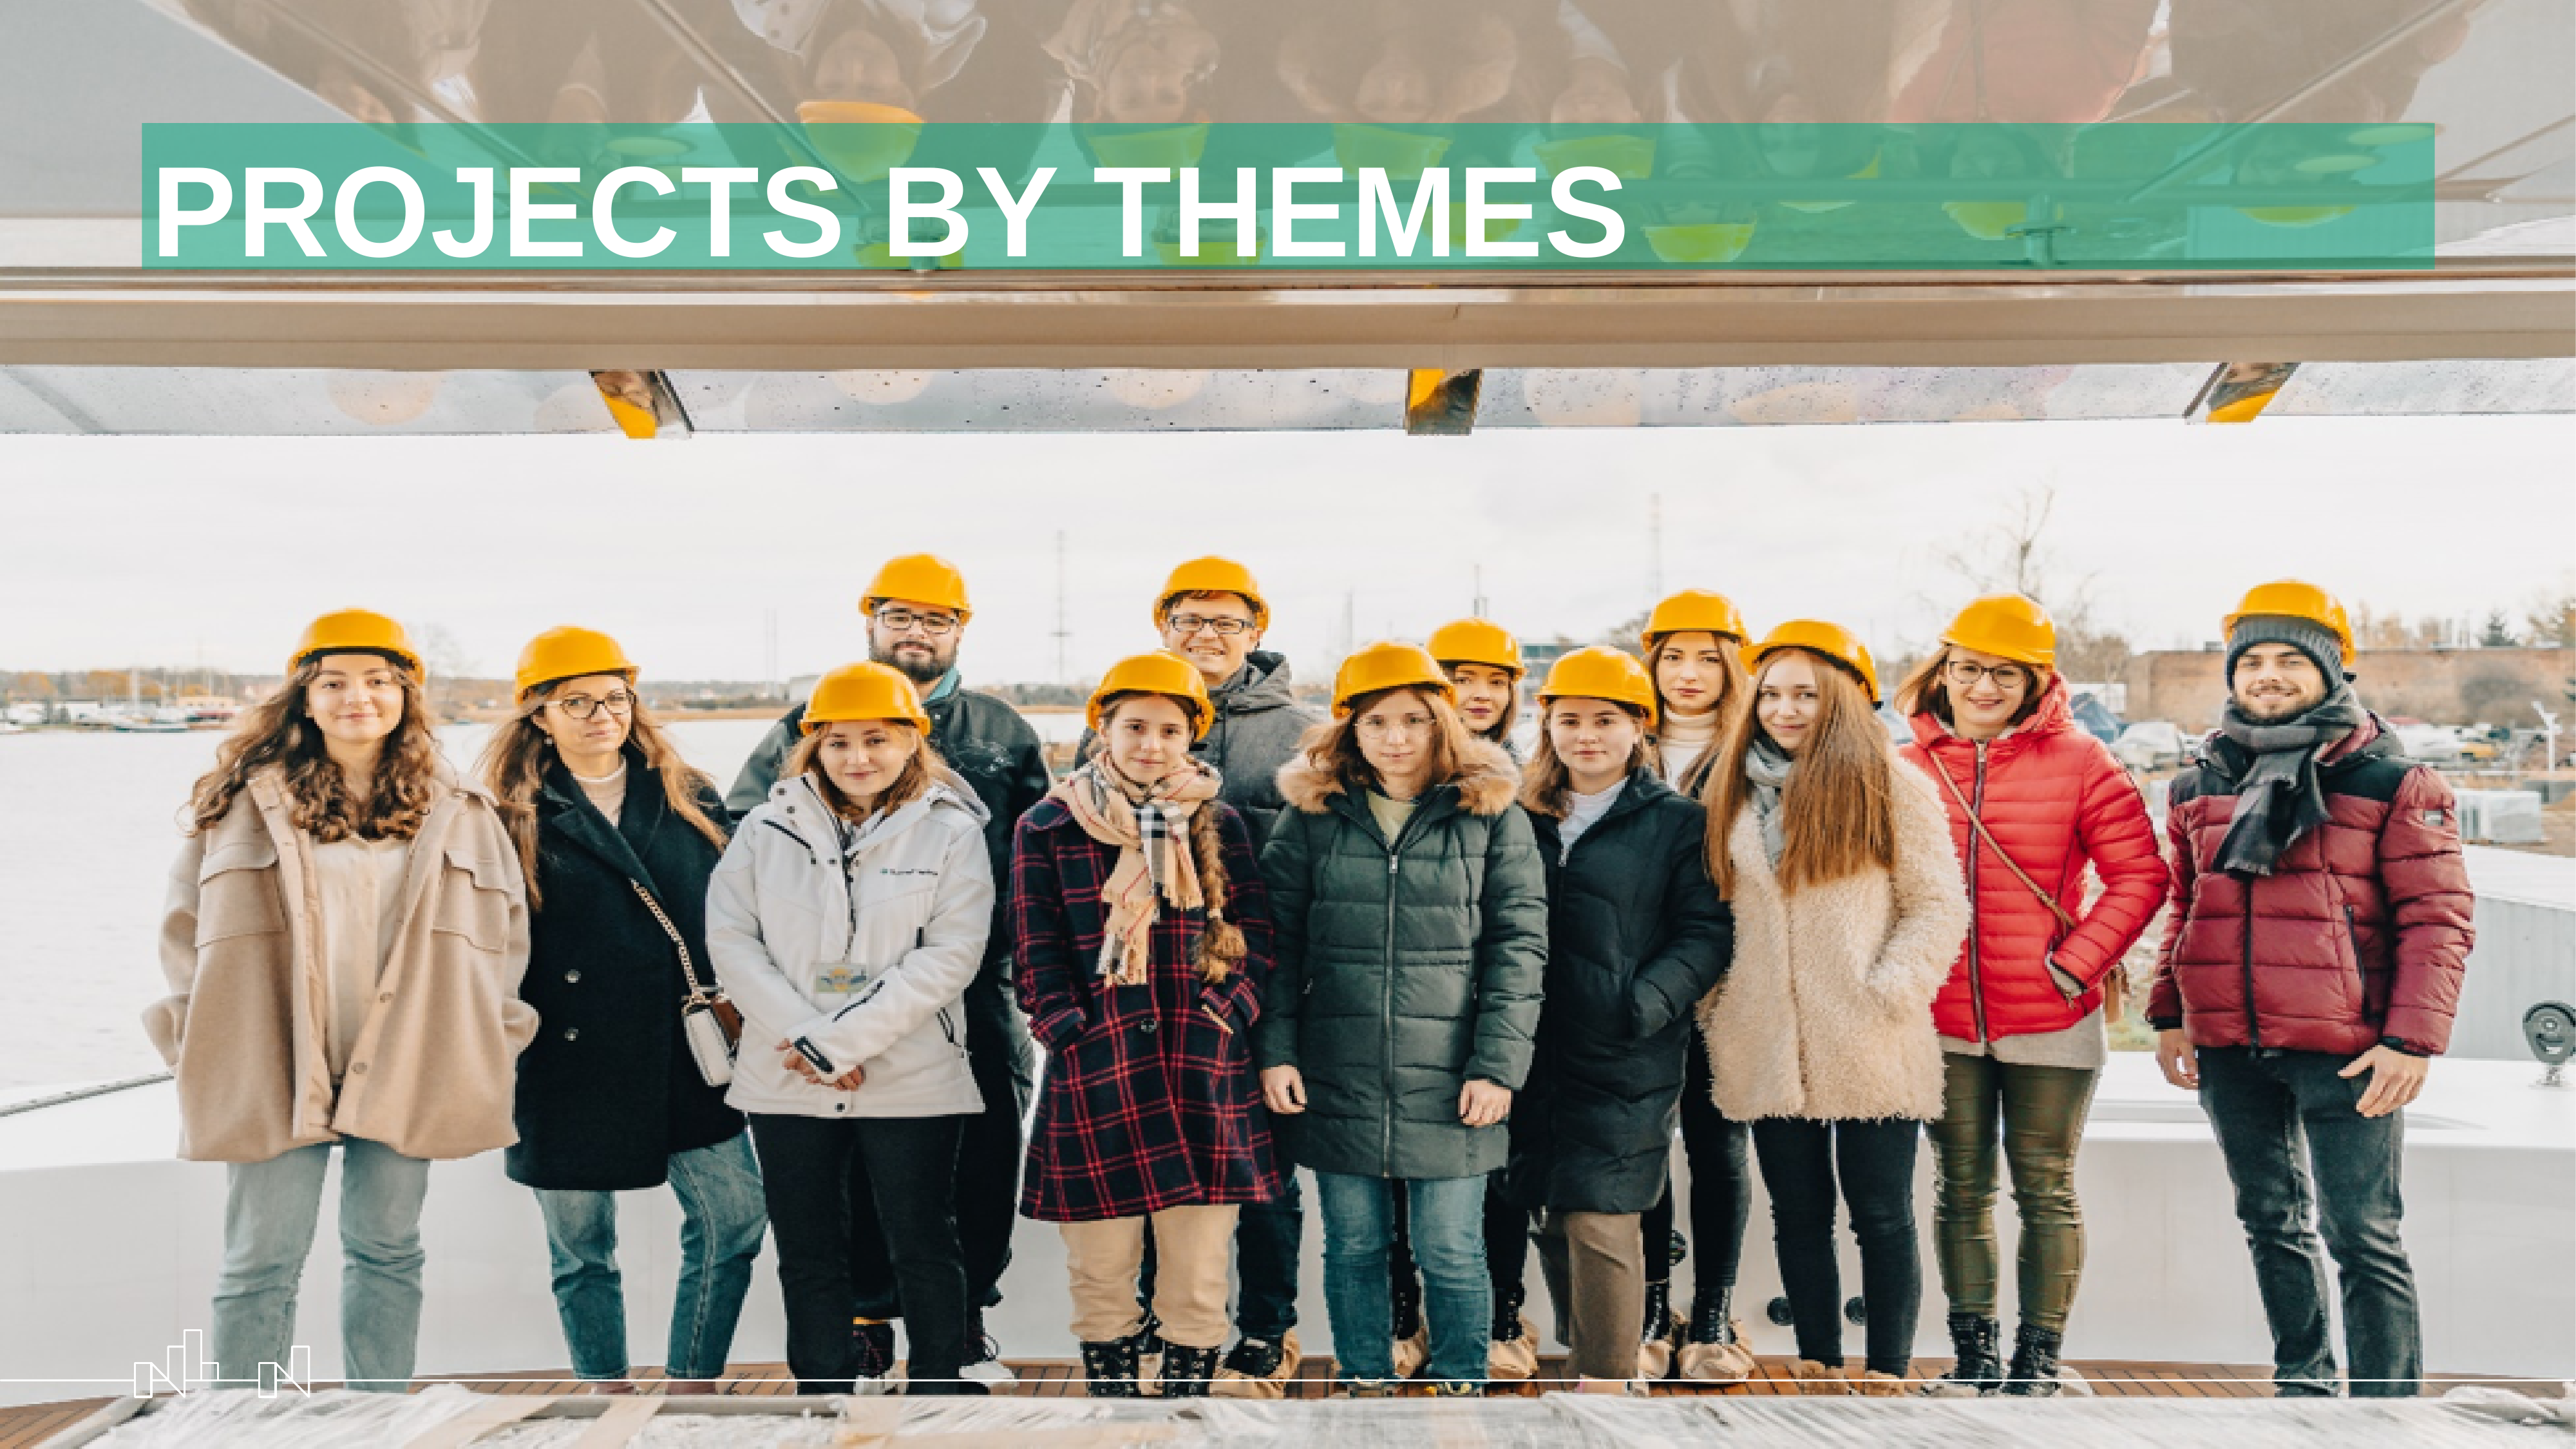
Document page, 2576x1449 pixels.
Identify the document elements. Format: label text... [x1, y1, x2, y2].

picture [153, 1367, 164, 1379]
picture [294, 1348, 308, 1394]
picture [169, 1348, 184, 1394]
picture [0, 0, 2576, 1449]
picture [185, 1331, 200, 1379]
text_box PROJECTS BY THEMES [142, 123, 2435, 270]
picture [136, 1364, 150, 1396]
picture [202, 1364, 217, 1379]
picture [260, 1364, 274, 1396]
picture [277, 1367, 289, 1379]
